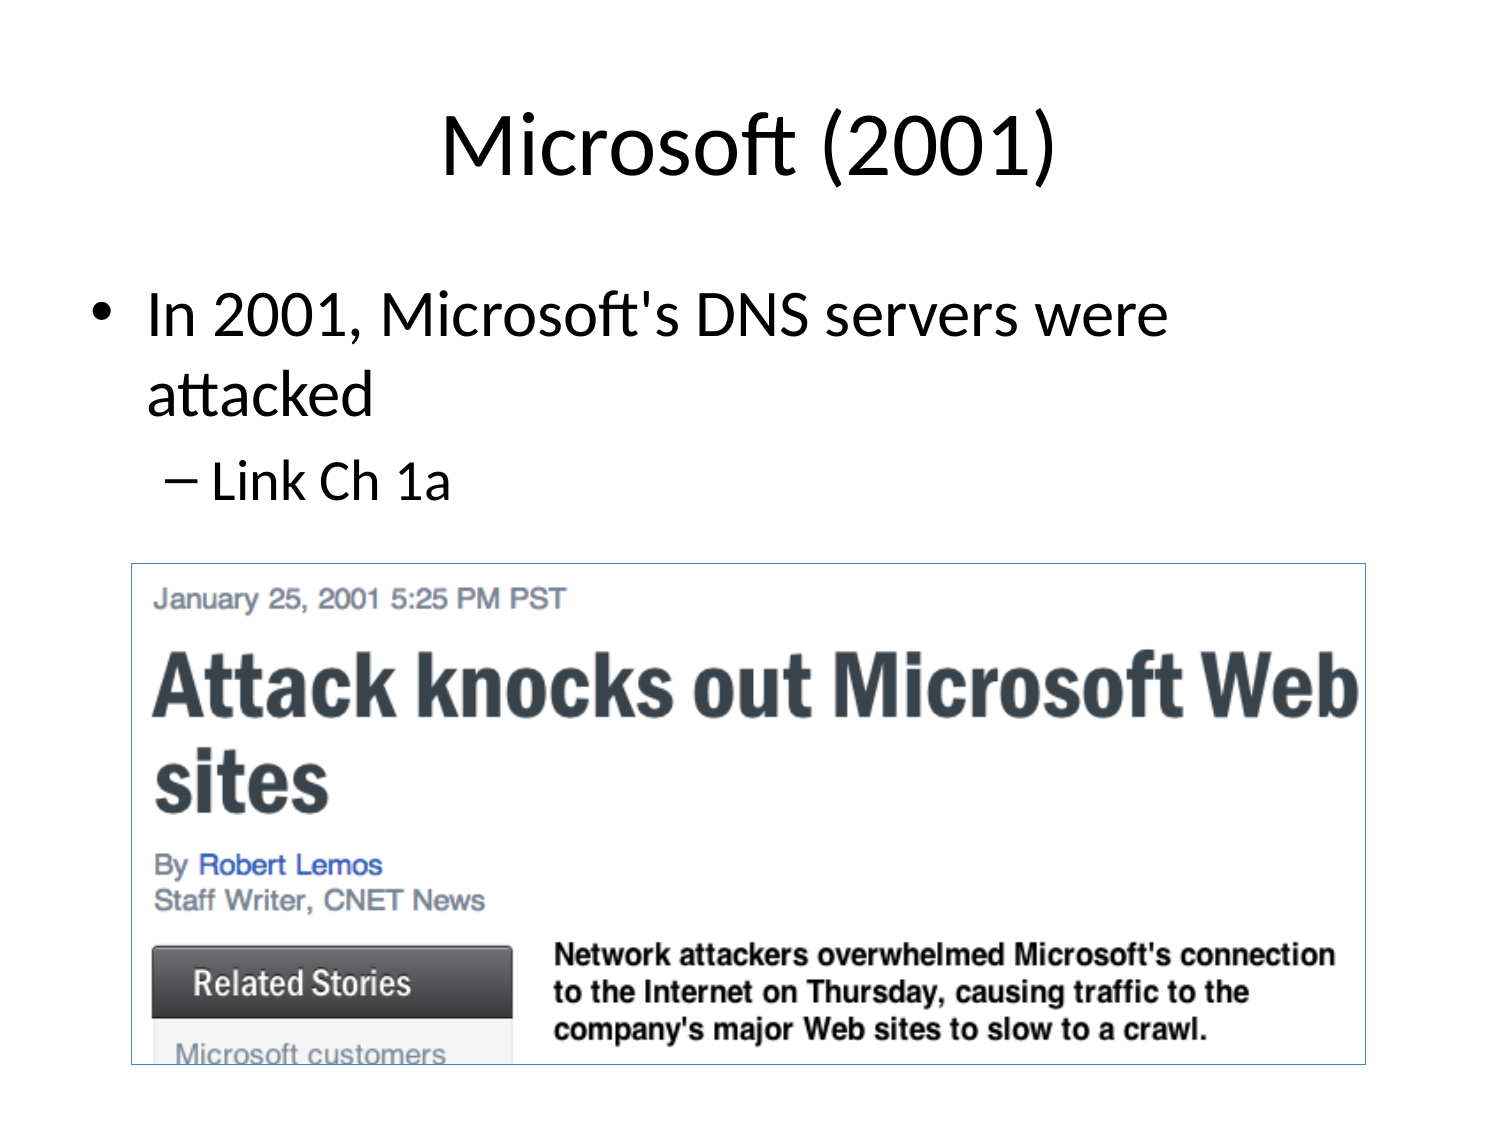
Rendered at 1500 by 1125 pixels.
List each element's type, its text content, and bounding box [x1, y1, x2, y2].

title Microsoft (2001) [75, 45, 1425, 233]
list In 2001, Microsoft's DNS servers were attacked Link Ch 1a [75, 262, 1425, 1005]
picture [131, 563, 1366, 1065]
